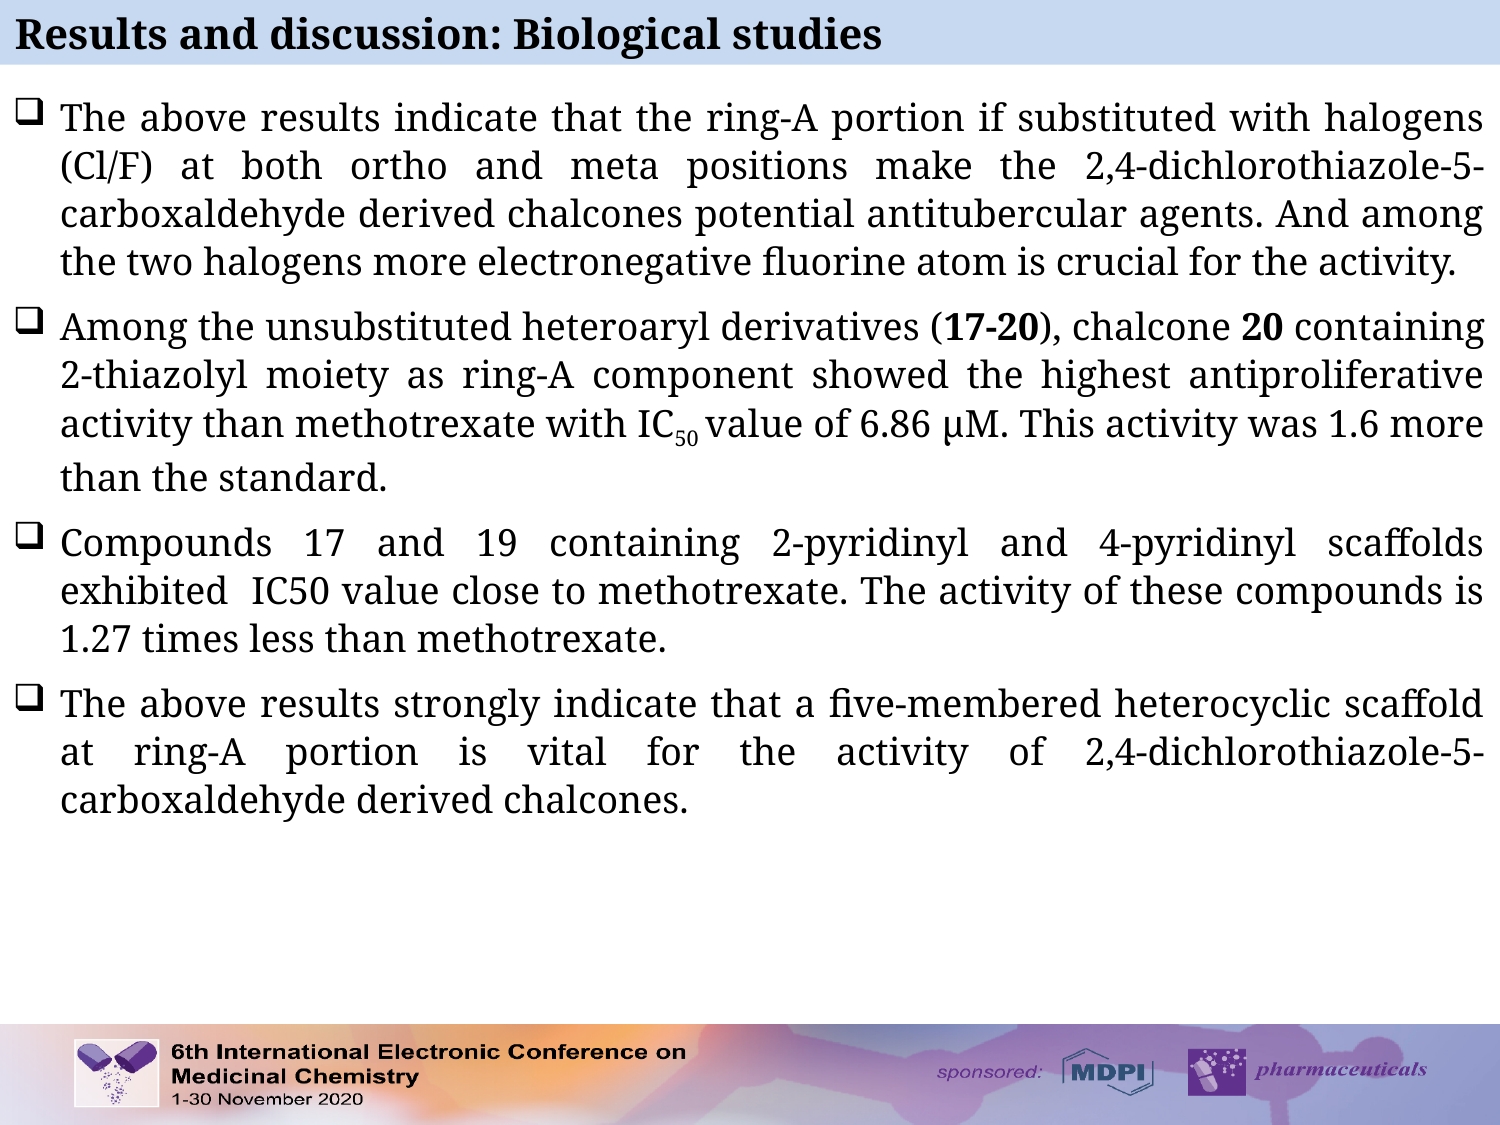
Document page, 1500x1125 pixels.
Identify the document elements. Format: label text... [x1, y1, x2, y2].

text_box The above results indicate that the ring-A portion if substituted with halogens (Cl/F) at both ortho and meta positions make the 2,4-dichlorothiazole-5-carboxaldehyde derived chalcones potential antitubercular agents. And among the two halogens more electronegative fluorine atom is crucial for the activity. Among the unsubstituted heteroaryl derivatives (17-20), chalcone 20 containing 2-thiazolyl moiety as ring-A component showed the highest antiproliferative activity than methotrexate with IC50 value of 6.86 µM. This activity was 1.6 more than the standard. Compounds 17 and 19 containing 2-pyridinyl and 4-pyridinyl scaffolds exhibited IC50 value close to methotrexate. The activity of these compounds is 1.27 times less than methotrexate. The above results strongly indicate that a five-membered heterocyclic scaffold at ring-A portion is vital for the activity of 2,4-dichlorothiazole-5-carboxaldehyde derived chalcones. [0, 83, 1500, 829]
picture [0, 1024, 1500, 1125]
text_box Results and discussion: Biological studies [0, 0, 1500, 65]
